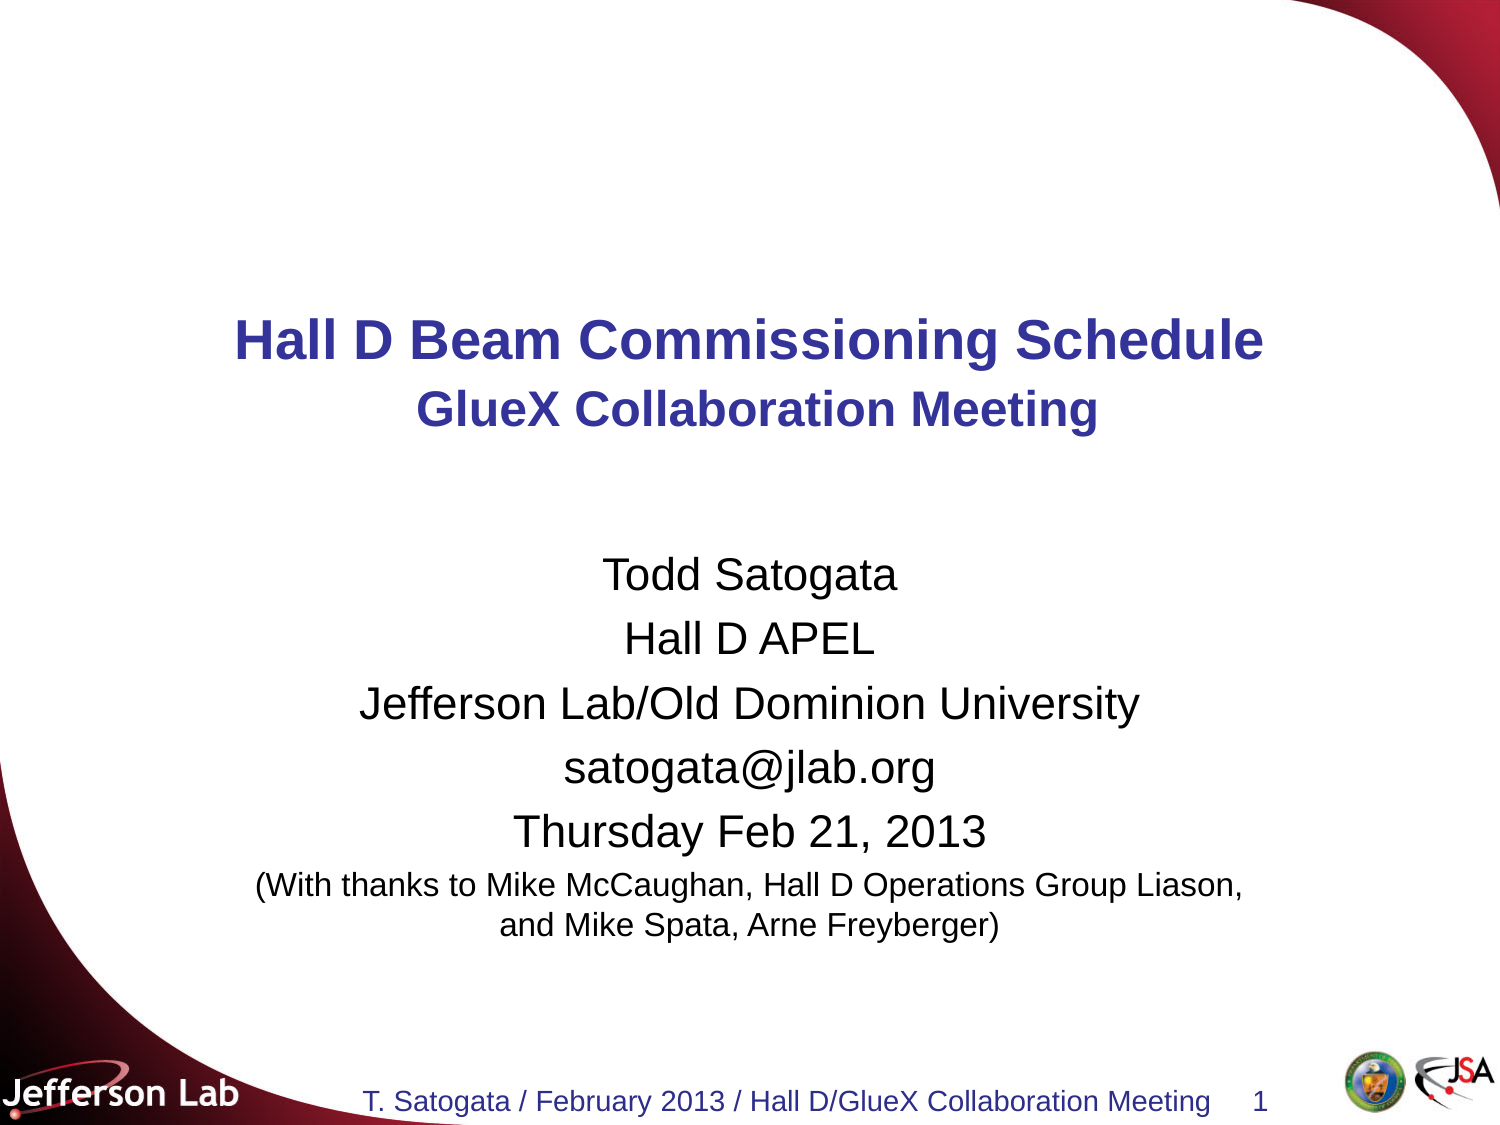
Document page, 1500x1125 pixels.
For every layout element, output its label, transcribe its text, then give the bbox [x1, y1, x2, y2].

title Hall D Beam Commissioning Schedule GlueX Collaboration Meeting [48, 249, 1452, 492]
picture [0, 0, 1500, 1125]
subtitle Todd Satogata Hall D APEL Jefferson Lab/Old Dominion University satogata@jlab.org Thursday Feb 21, 2013 (With thanks to Mike McCaughan, Hall D Operations Group Liason, and Mike Spata, Arne Freyberger) [114, 537, 1386, 913]
